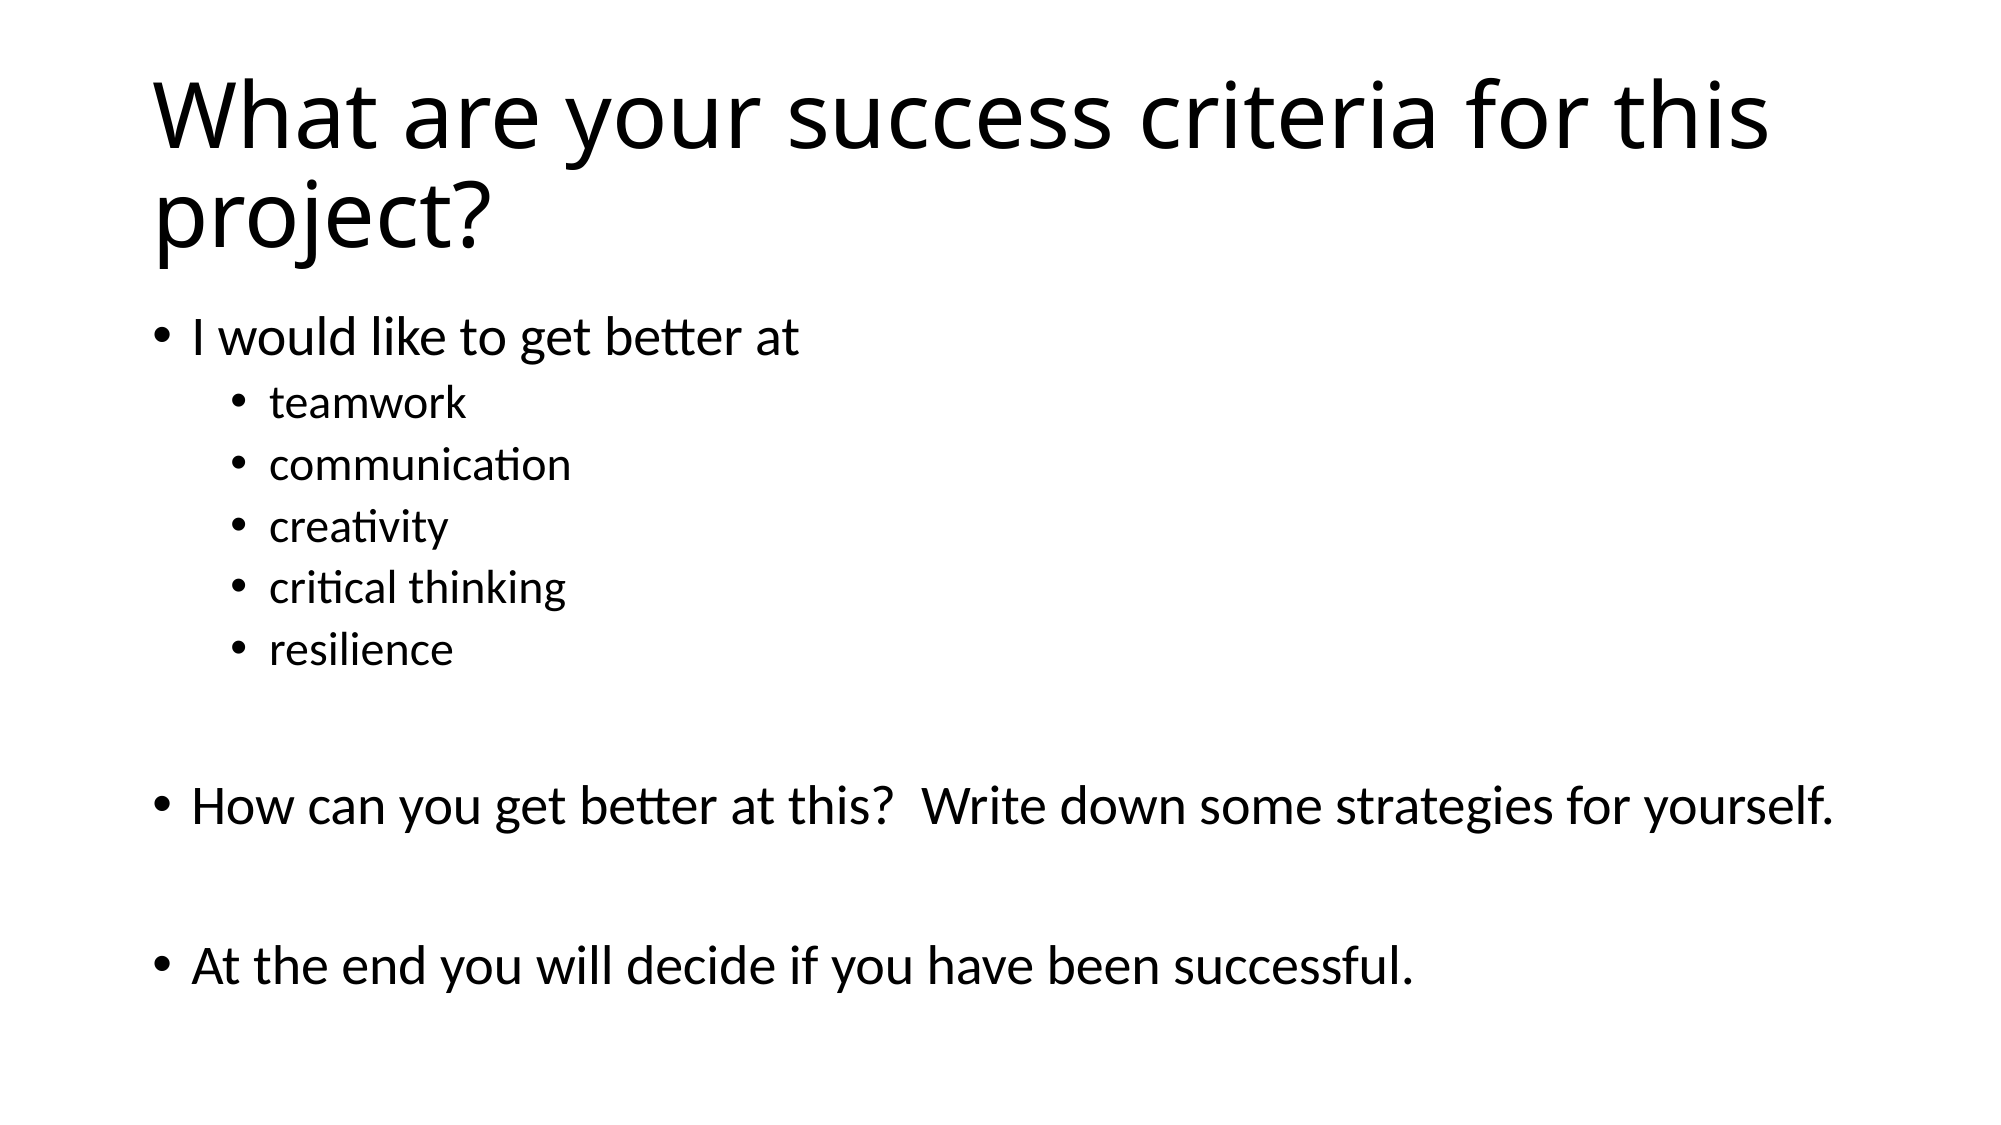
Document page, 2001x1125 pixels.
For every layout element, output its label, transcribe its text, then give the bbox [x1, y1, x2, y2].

title What are your success criteria for this project? [137, 59, 1863, 278]
list I would like to get better at teamwork communication creativity critical thinking resilience How can you get better at this? Write down some strategies for yourself. At the end you will decide if you have been successful. [137, 299, 1863, 1014]
